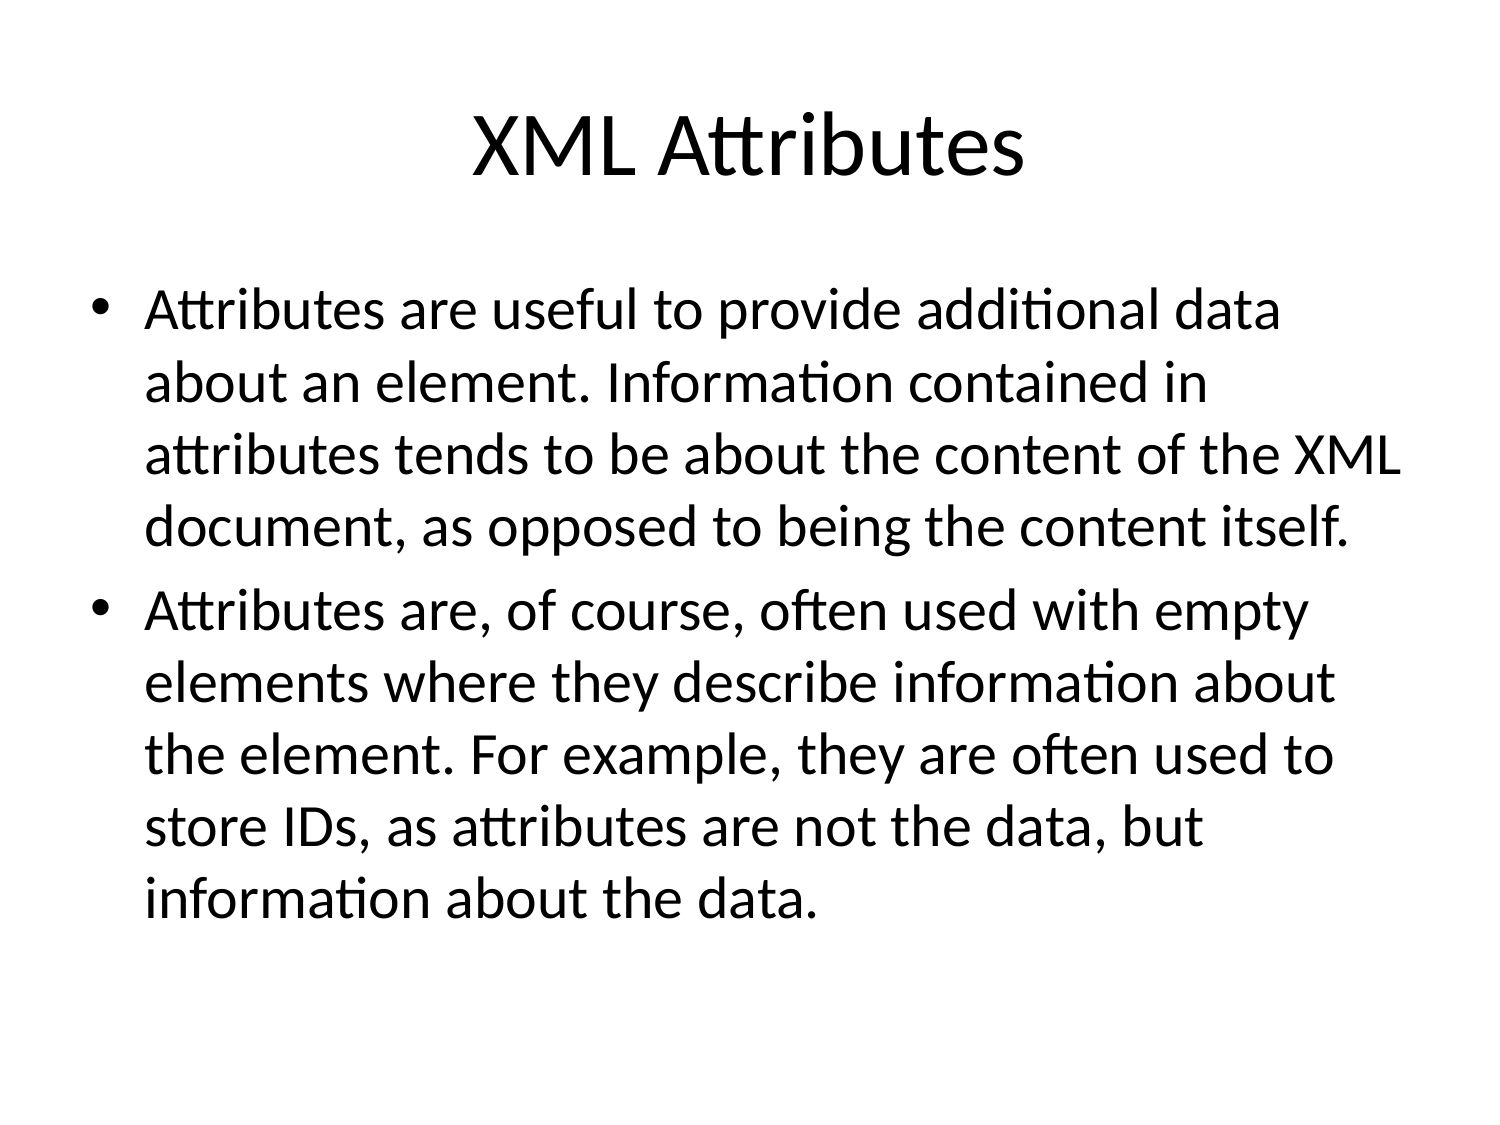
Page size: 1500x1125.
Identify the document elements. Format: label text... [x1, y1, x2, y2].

title XML Attributes [75, 45, 1425, 233]
list Attributes are useful to provide additional data about an element. Information contained in attributes tends to be about the content of the XML document, as opposed to being the content itself. Attributes are, of course, often used with empty elements where they describe information about the element. For example, they are often used to store IDs, as attributes are not the data, but information about the data. [75, 262, 1425, 1005]
